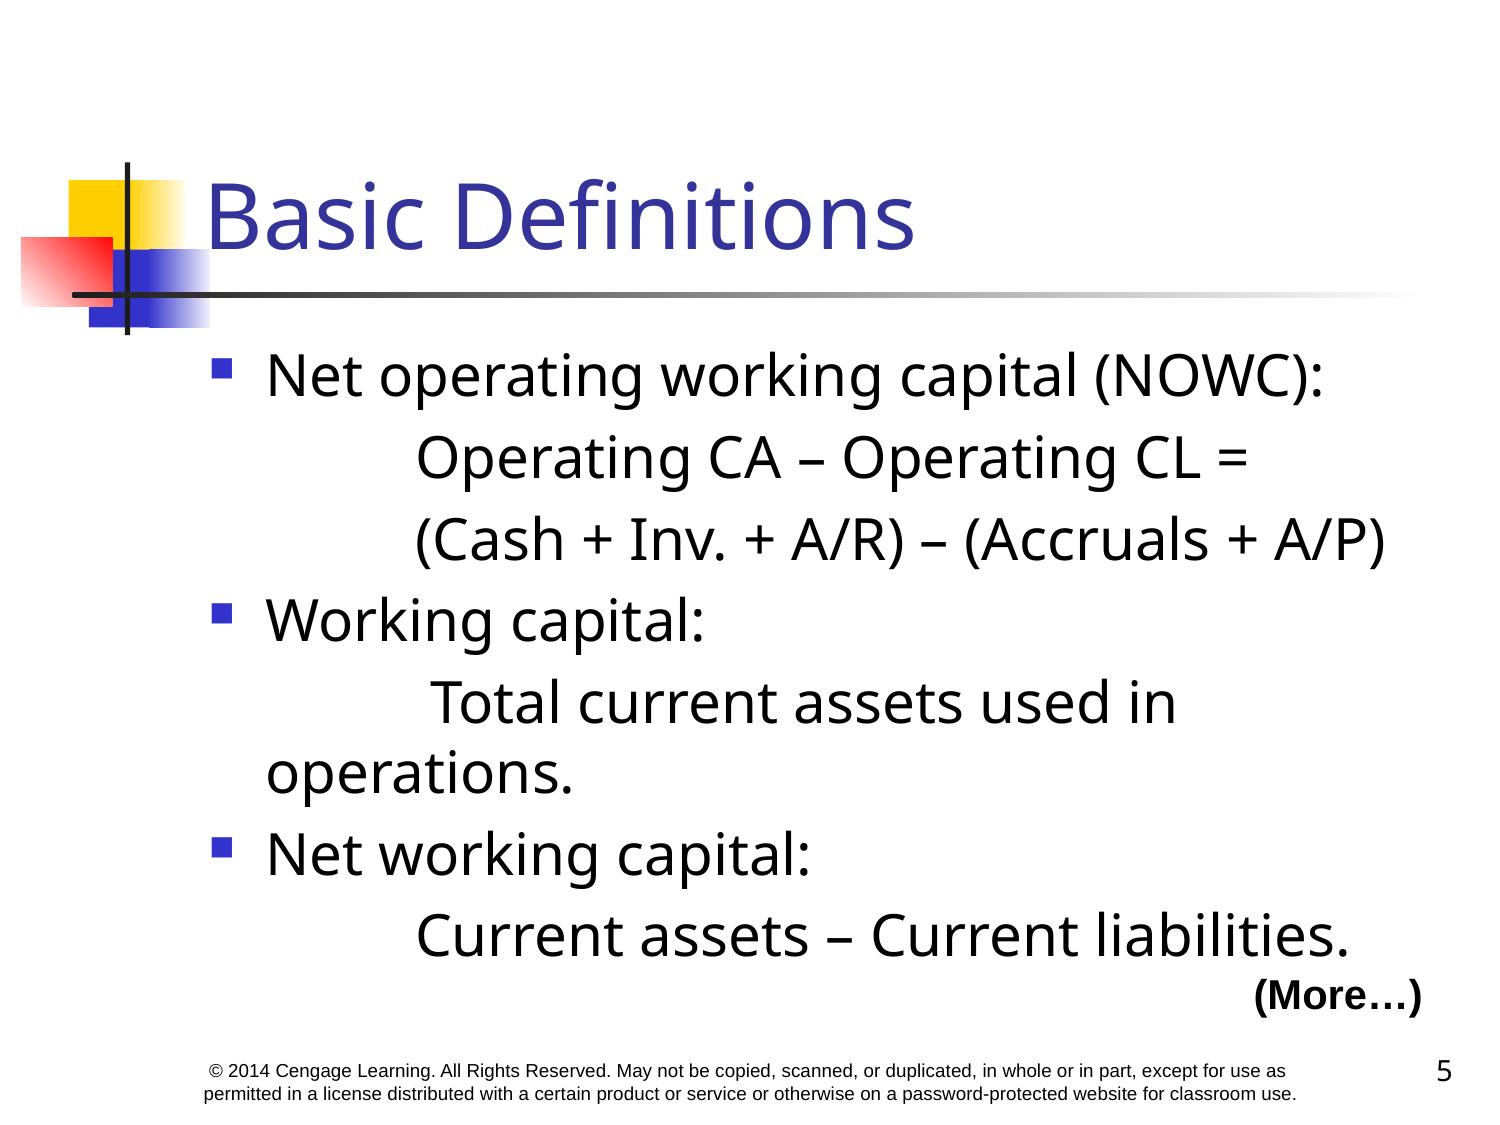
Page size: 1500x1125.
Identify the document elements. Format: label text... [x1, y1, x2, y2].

title Basic Definitions [188, 34, 1468, 276]
list Net operating working capital (NOWC): Operating CA – Operating CL = (Cash + Inv. + A/R) – (Accruals + A/P) Working capital: Total current assets used in operations. Net working capital: Current assets – Current liabilities. [193, 330, 1470, 1007]
slide_number 5 [1154, 1023, 1468, 1100]
text_box (More…) [1238, 960, 1438, 1025]
